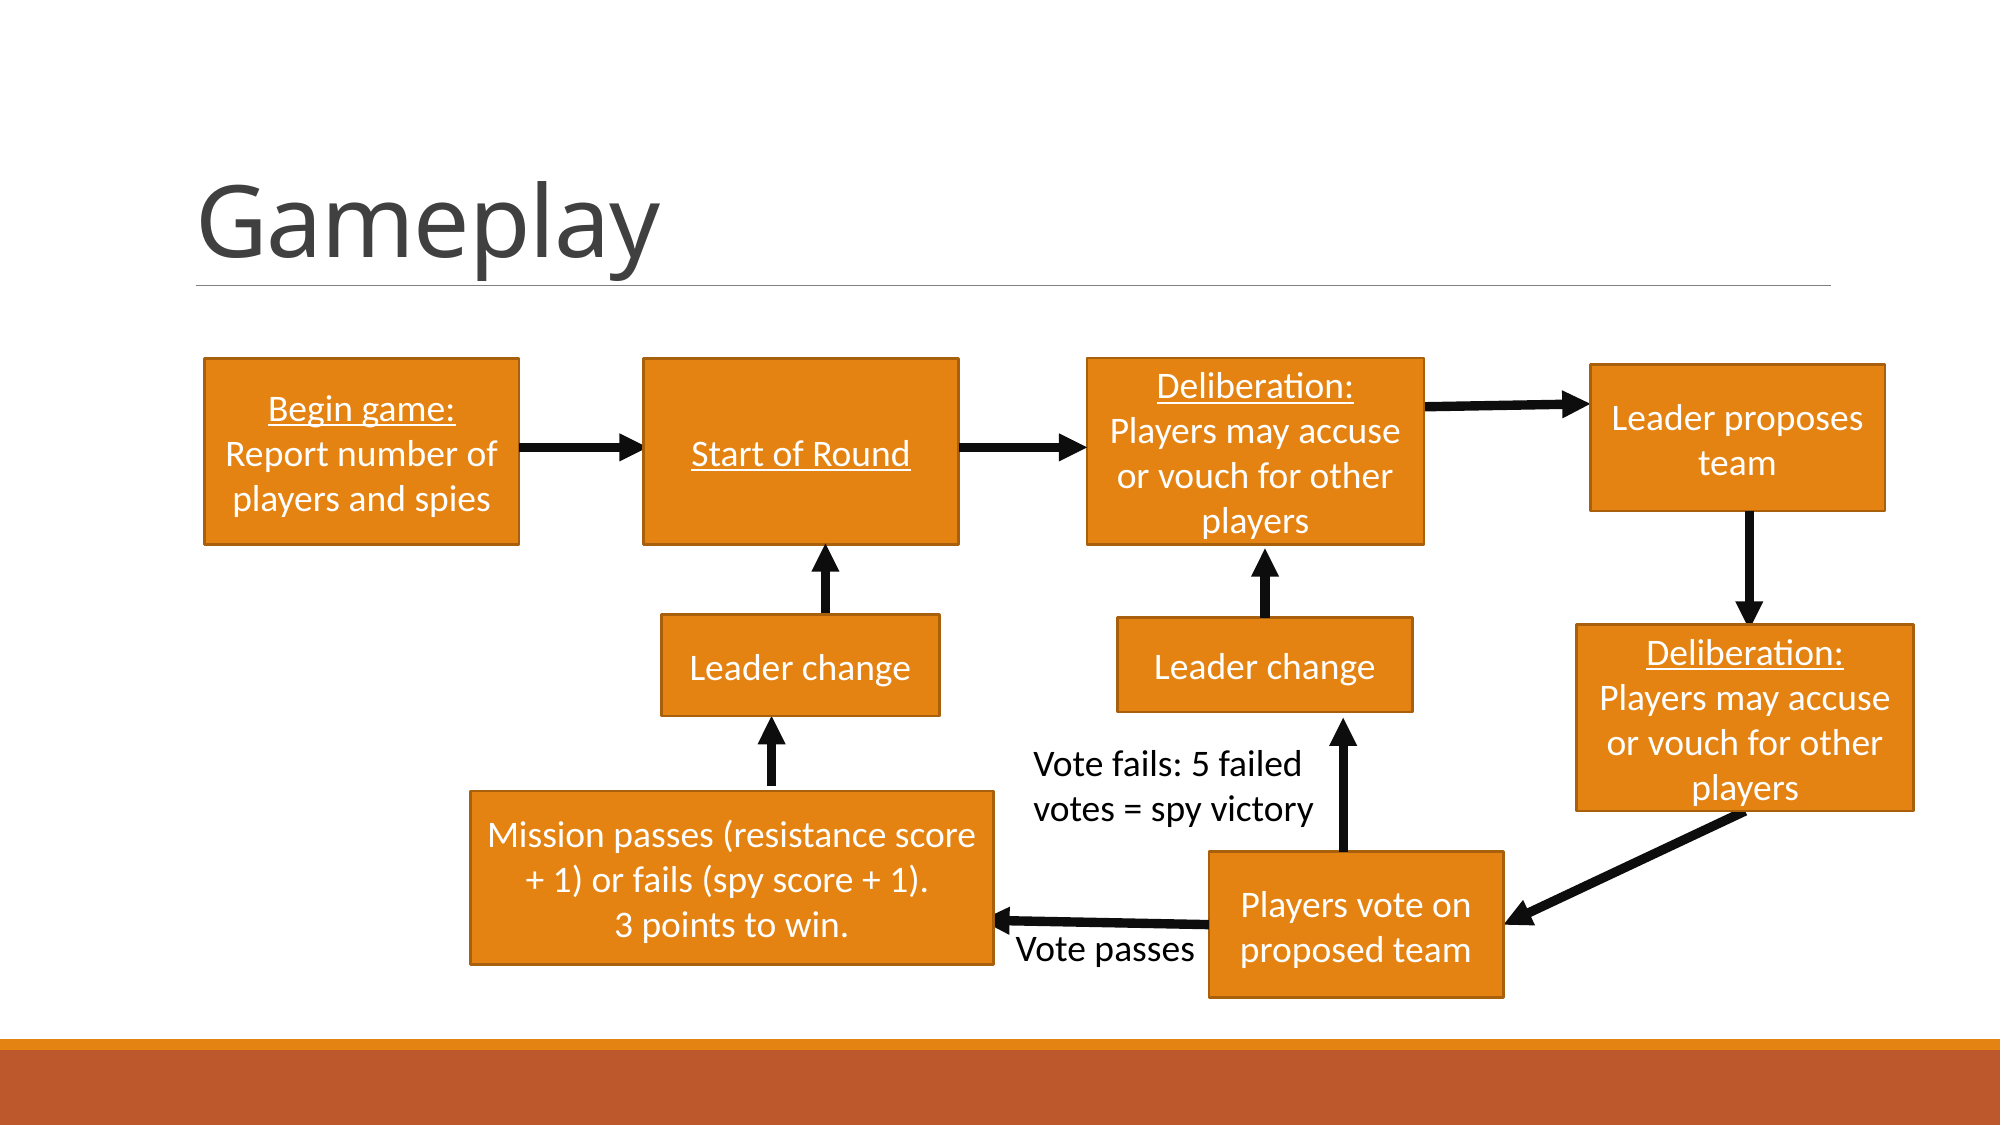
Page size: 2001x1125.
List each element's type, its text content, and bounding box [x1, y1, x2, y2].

text_box Vote fails: 5 failed votes = spy victory [1018, 731, 1339, 837]
text_box Leader change [1116, 616, 1414, 713]
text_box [1503, 810, 1746, 926]
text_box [980, 919, 1210, 926]
text_box Leader proposes team [1589, 363, 1886, 512]
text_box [1423, 403, 1591, 408]
text_box Begin game: Report number of players and spies [203, 357, 520, 546]
text_box Deliberation: Players may accuse or vouch for other players [1086, 357, 1425, 546]
text_box Mission passes (resistance score + 1) or fails (spy score + 1). 3 points to win. [469, 790, 995, 966]
text_box Players vote on proposed team [1208, 850, 1505, 999]
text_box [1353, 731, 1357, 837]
text_box Leader change [660, 613, 941, 717]
text_box Vote passes [1000, 933, 1211, 977]
text_box Deliberation: Players may accuse or vouch for other players [1575, 623, 1915, 812]
text_box Start of Round [642, 357, 960, 546]
title Gameplay [180, 47, 1830, 285]
